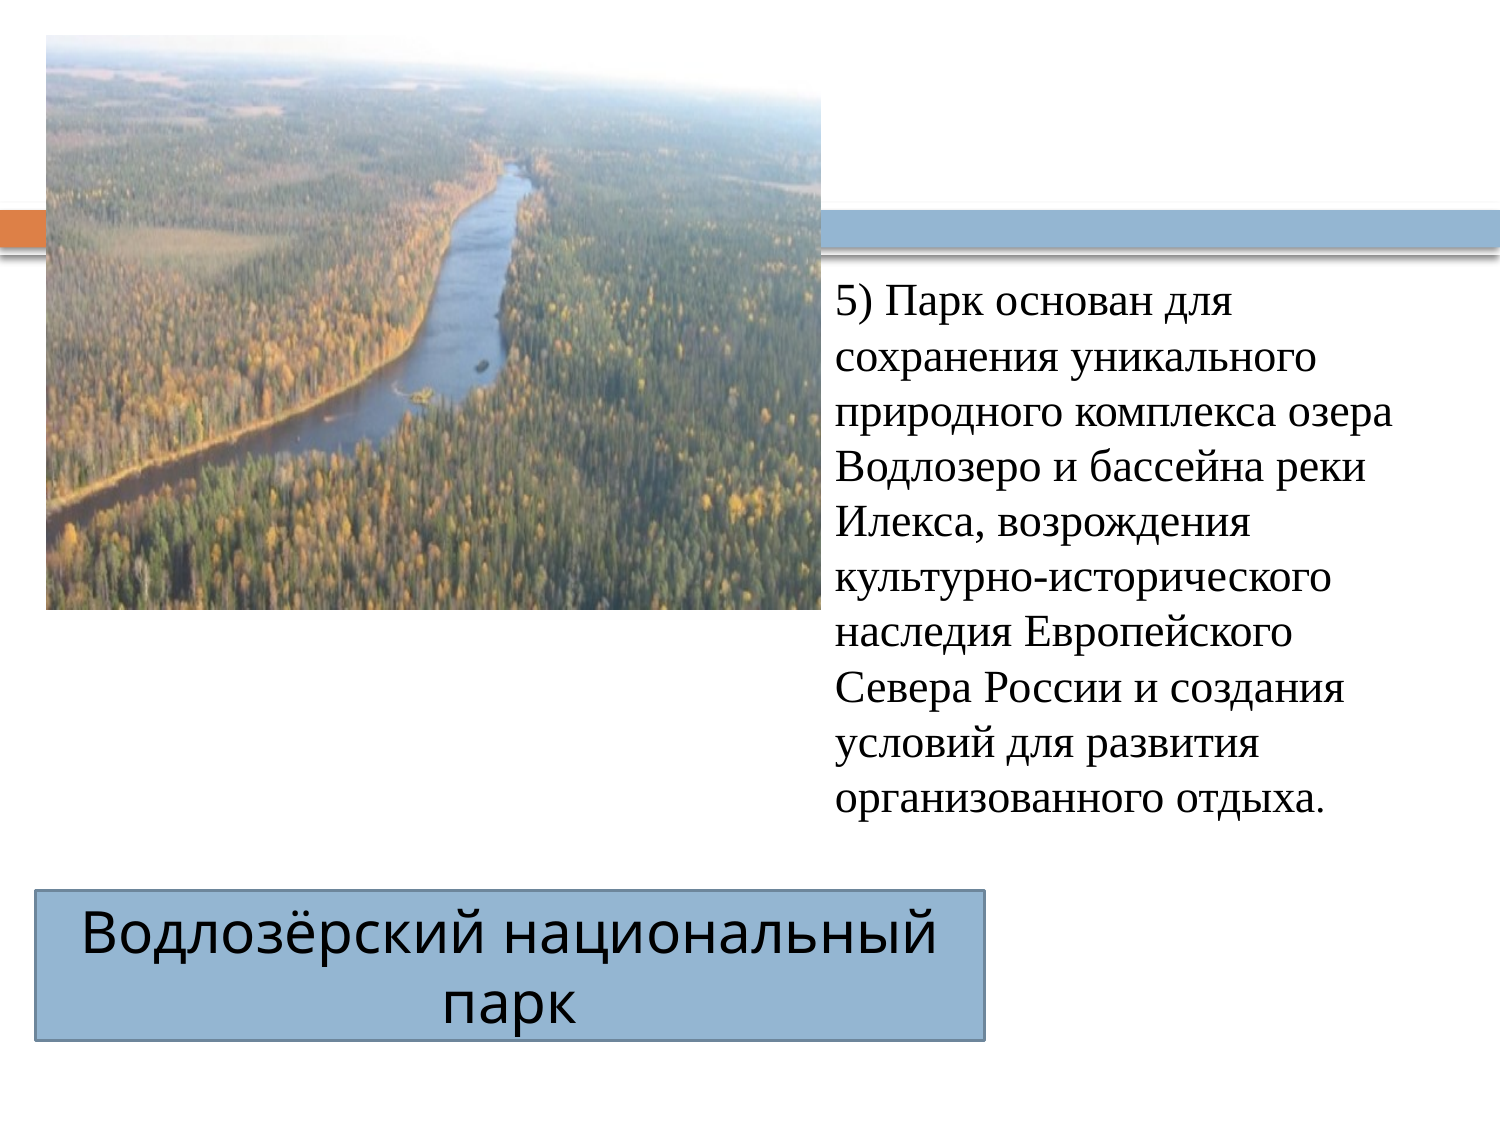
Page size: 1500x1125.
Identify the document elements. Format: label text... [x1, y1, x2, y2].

text_box Водлозёрский национальный парк [34, 889, 986, 1042]
picture [46, 34, 821, 610]
list 5) Парк основан для сохранения уникального природного комплекса озера Водлозеро и бассейна реки Илекса, возрождения культурно-исторического наследия Европейского Севера России и создания условий для развития организованного отдыха. [773, 262, 1438, 832]
